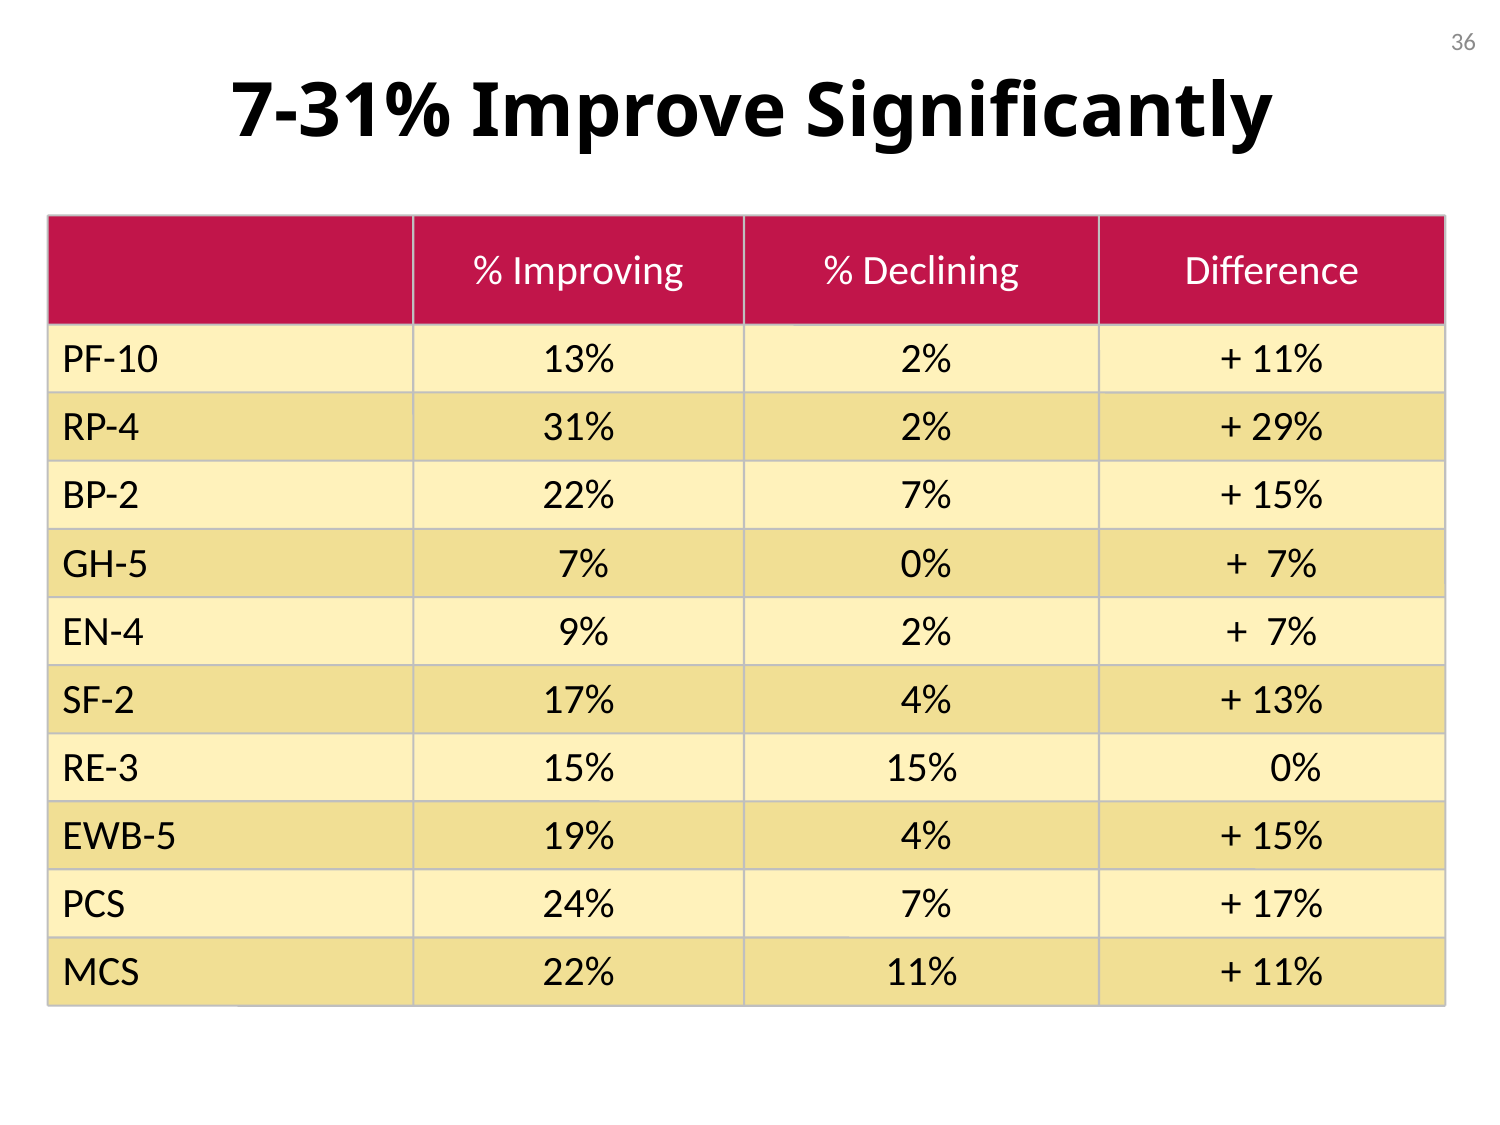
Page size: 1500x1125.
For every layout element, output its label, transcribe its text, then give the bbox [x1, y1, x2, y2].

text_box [47, 215, 1446, 1006]
slide_number 36 [1463, 10, 1492, 71]
title 7-31% Improve Significantly [62, 0, 1463, 225]
